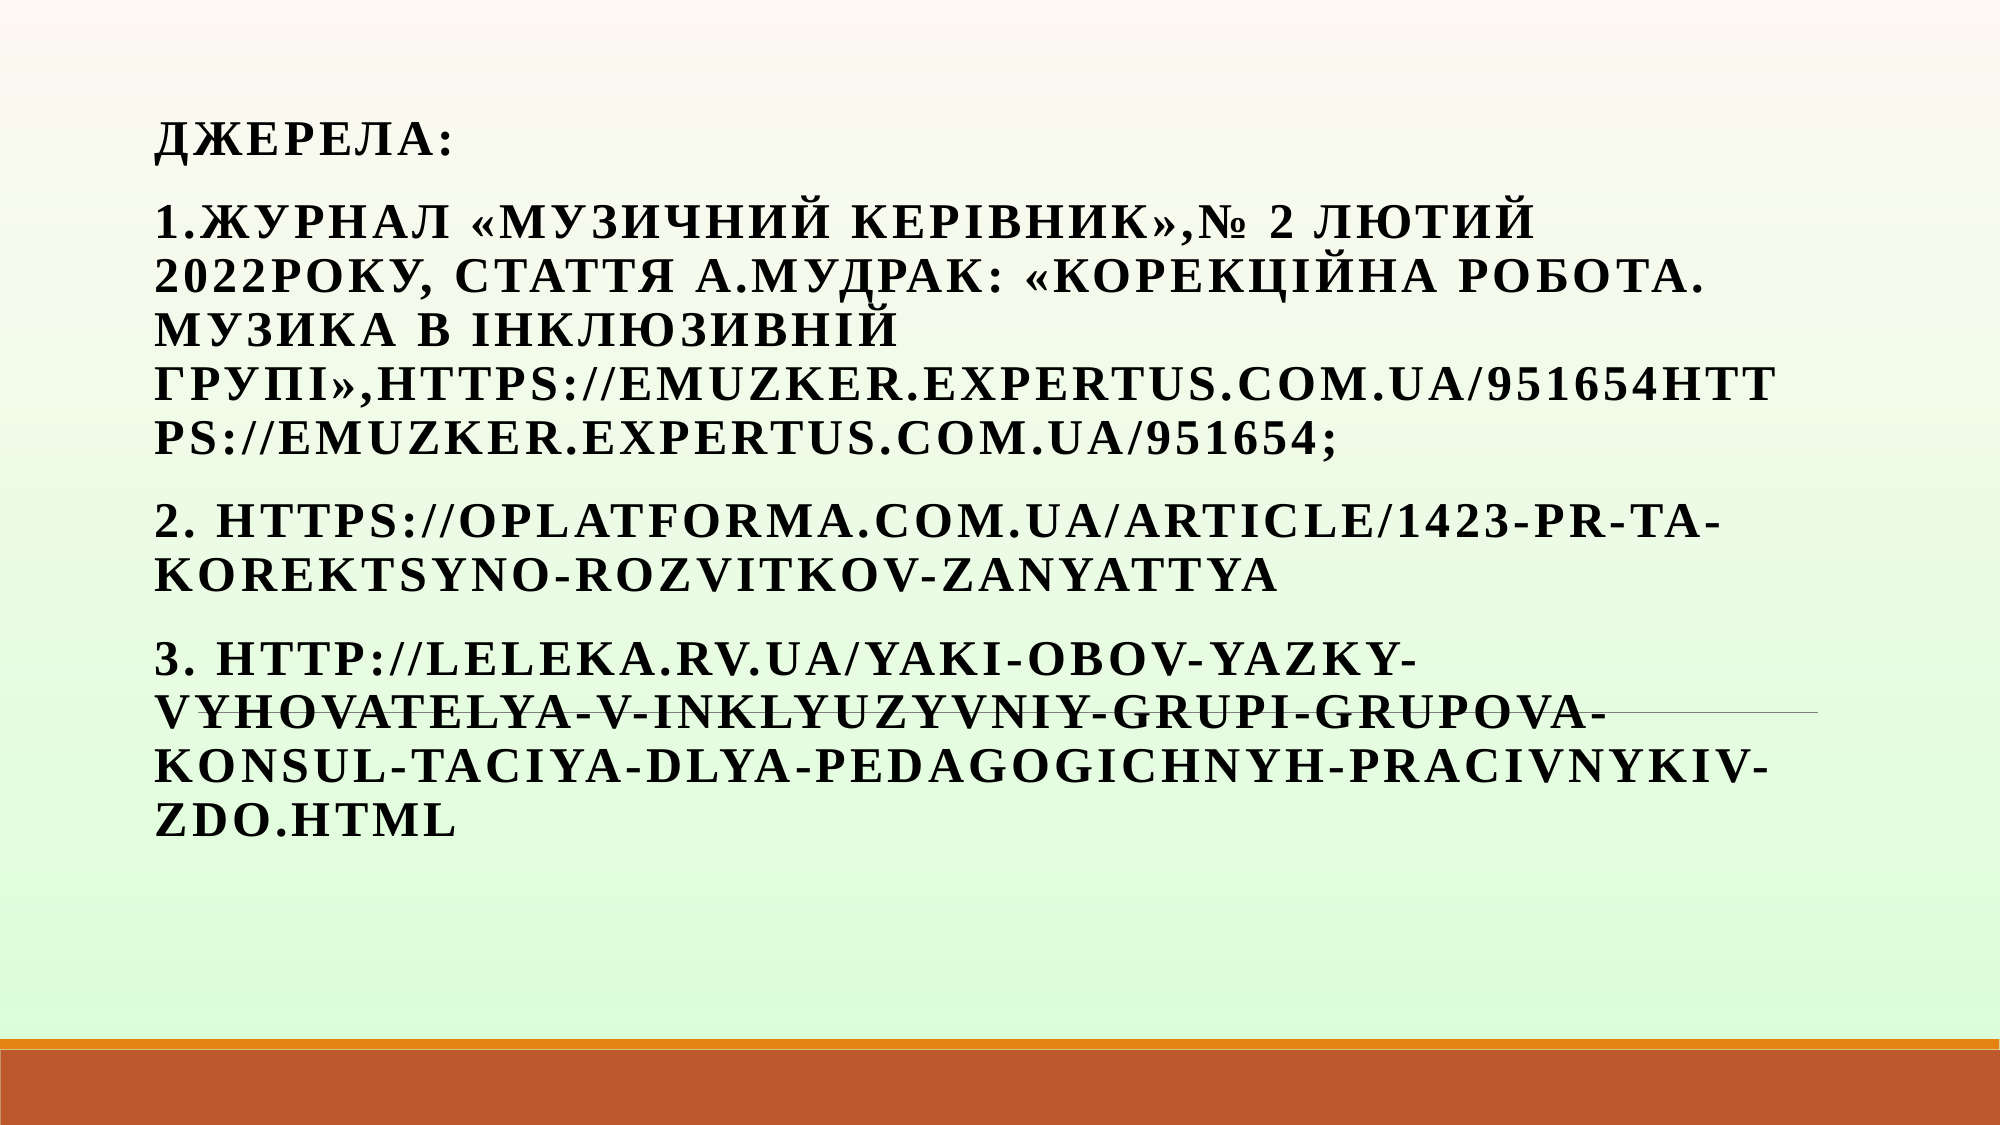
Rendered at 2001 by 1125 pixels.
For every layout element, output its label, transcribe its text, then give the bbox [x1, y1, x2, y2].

list Джерела: 1.Журнал «Музичний керівник»,№ 2 Лютий 2022року, стаття А.Мудрак: «Корекційна робота. Музика в інклюзивній групі»,https://emuzker.expertus.com.ua/951654https://emuzker.expertus.com.ua/951654; 2. https://oplatforma.com.ua/article/1423-pr-ta-korektsyno-rozvitkov-zanyattya 3. http://leleka.rv.ua/yaki-obov-yazky-vyhovatelya-v-inklyuzyvniy-grupi-grupova-konsul-taciya-dlya-pedagogichnyh-pracivnykiv-zdo.html [139, 104, 1830, 918]
